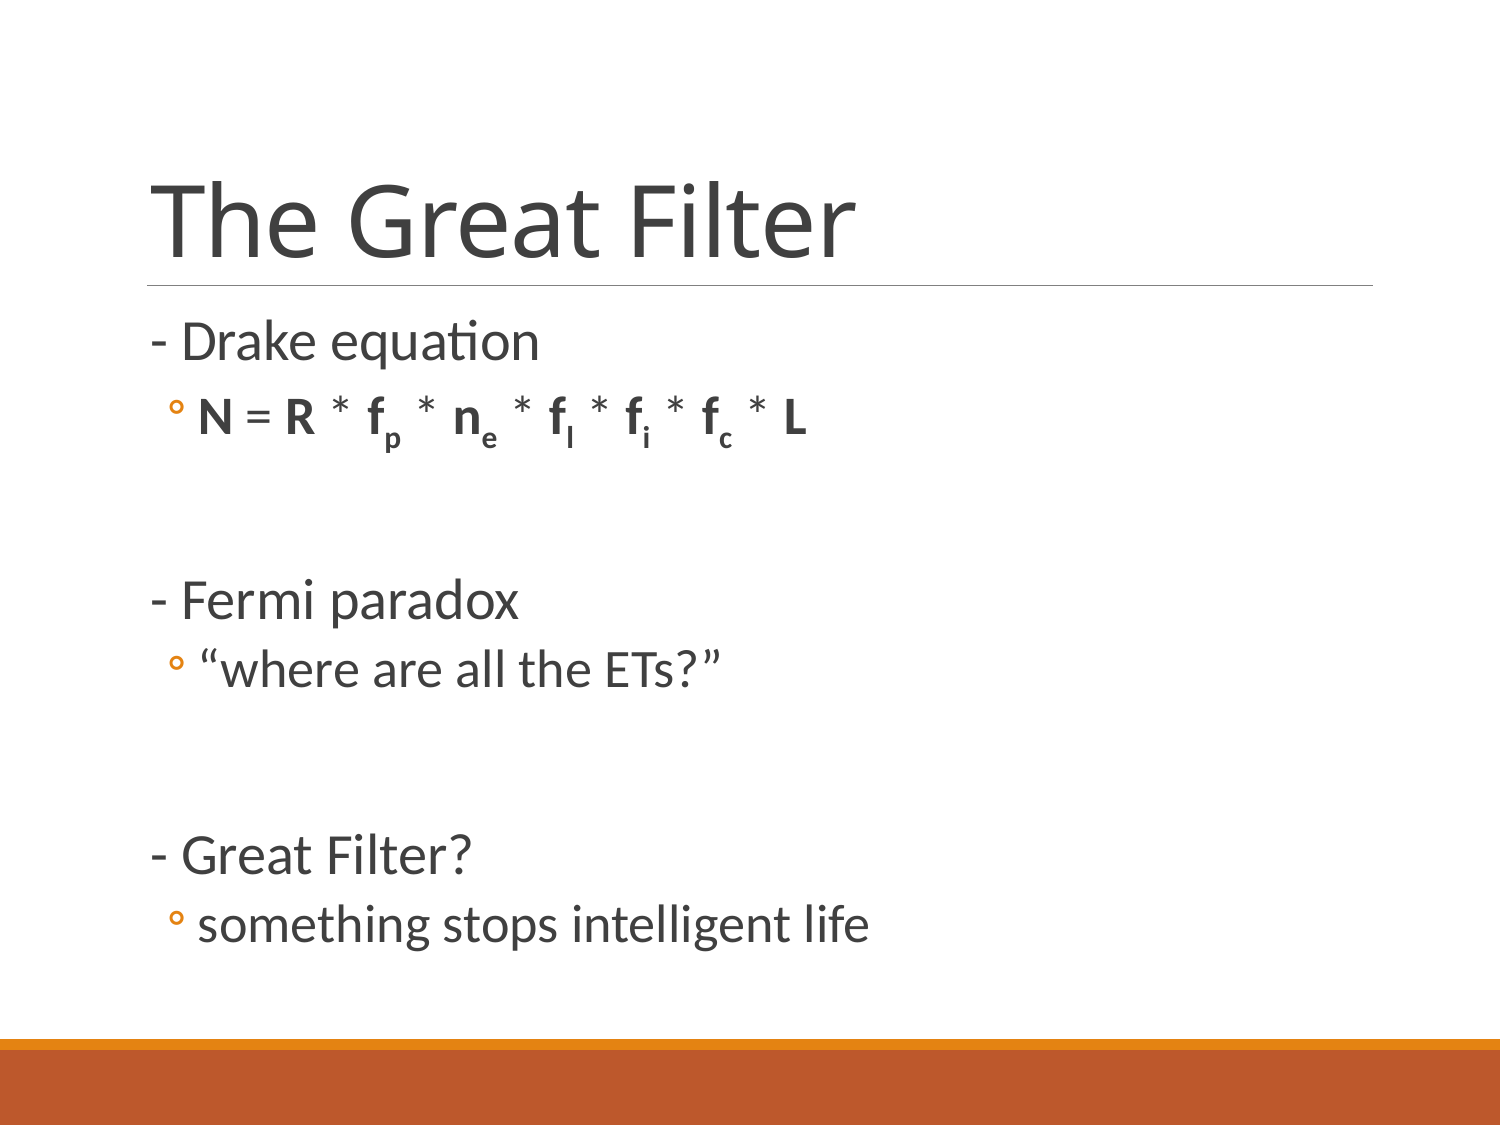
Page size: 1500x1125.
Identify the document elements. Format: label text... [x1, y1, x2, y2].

title The Great Filter [135, 47, 1373, 285]
list - Drake equation N = R * fp * ne * fl * fi * fc * L - Fermi paradox “where are all the ETs?” - Great Filter? something stops intelligent life [135, 302, 1373, 963]
